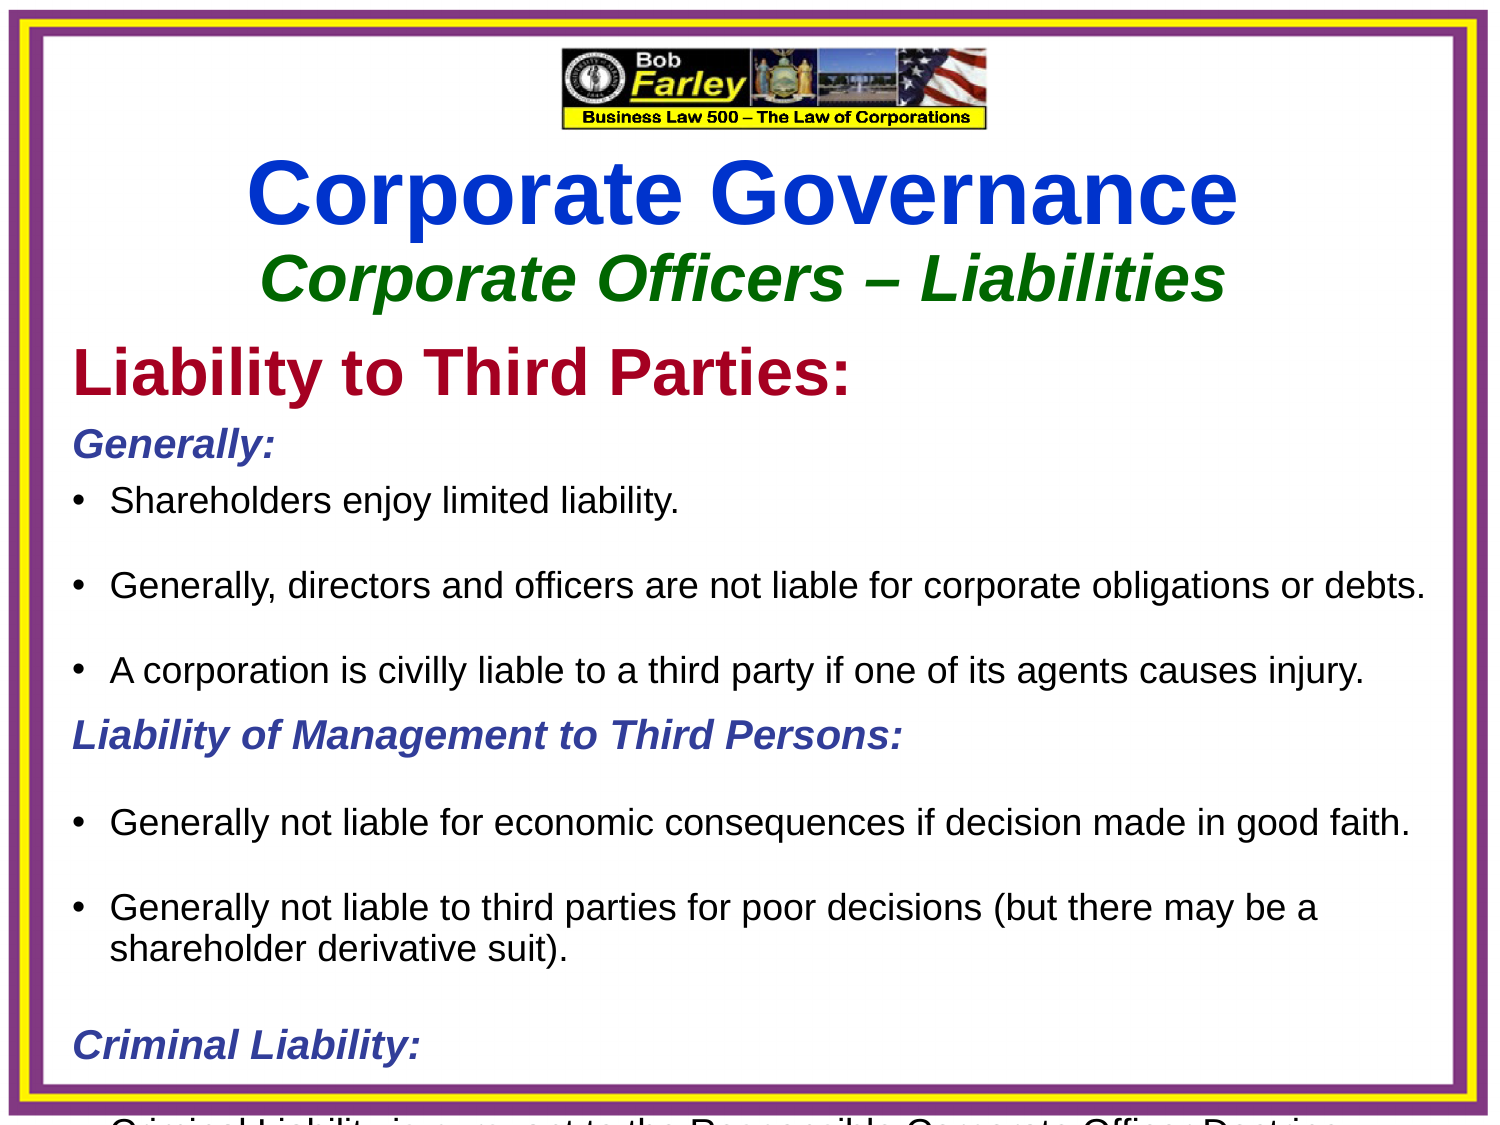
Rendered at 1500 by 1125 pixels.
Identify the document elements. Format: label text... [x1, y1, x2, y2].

list Corporate Governance Corporate Officers – Liabilities Liability to Third Parties: Generally: Shareholders enjoy limited liability. Generally, directors and officers are not liable for corporate obligations or debts. A corporation is civilly liable to a third party if one of its agents causes injury. Liability of Management to Third Persons: Generally not liable for economic consequences if decision made in good faith. Generally not liable to third parties for poor decisions (but there may be a shareholder derivative suit). Criminal Liability: Criminal Liability is pursuant to the Responsible Corporate Officer Doctrine: Control and Knowledge of the Violations. [37, 137, 1451, 1038]
picture [0, 0, 1500, 1125]
